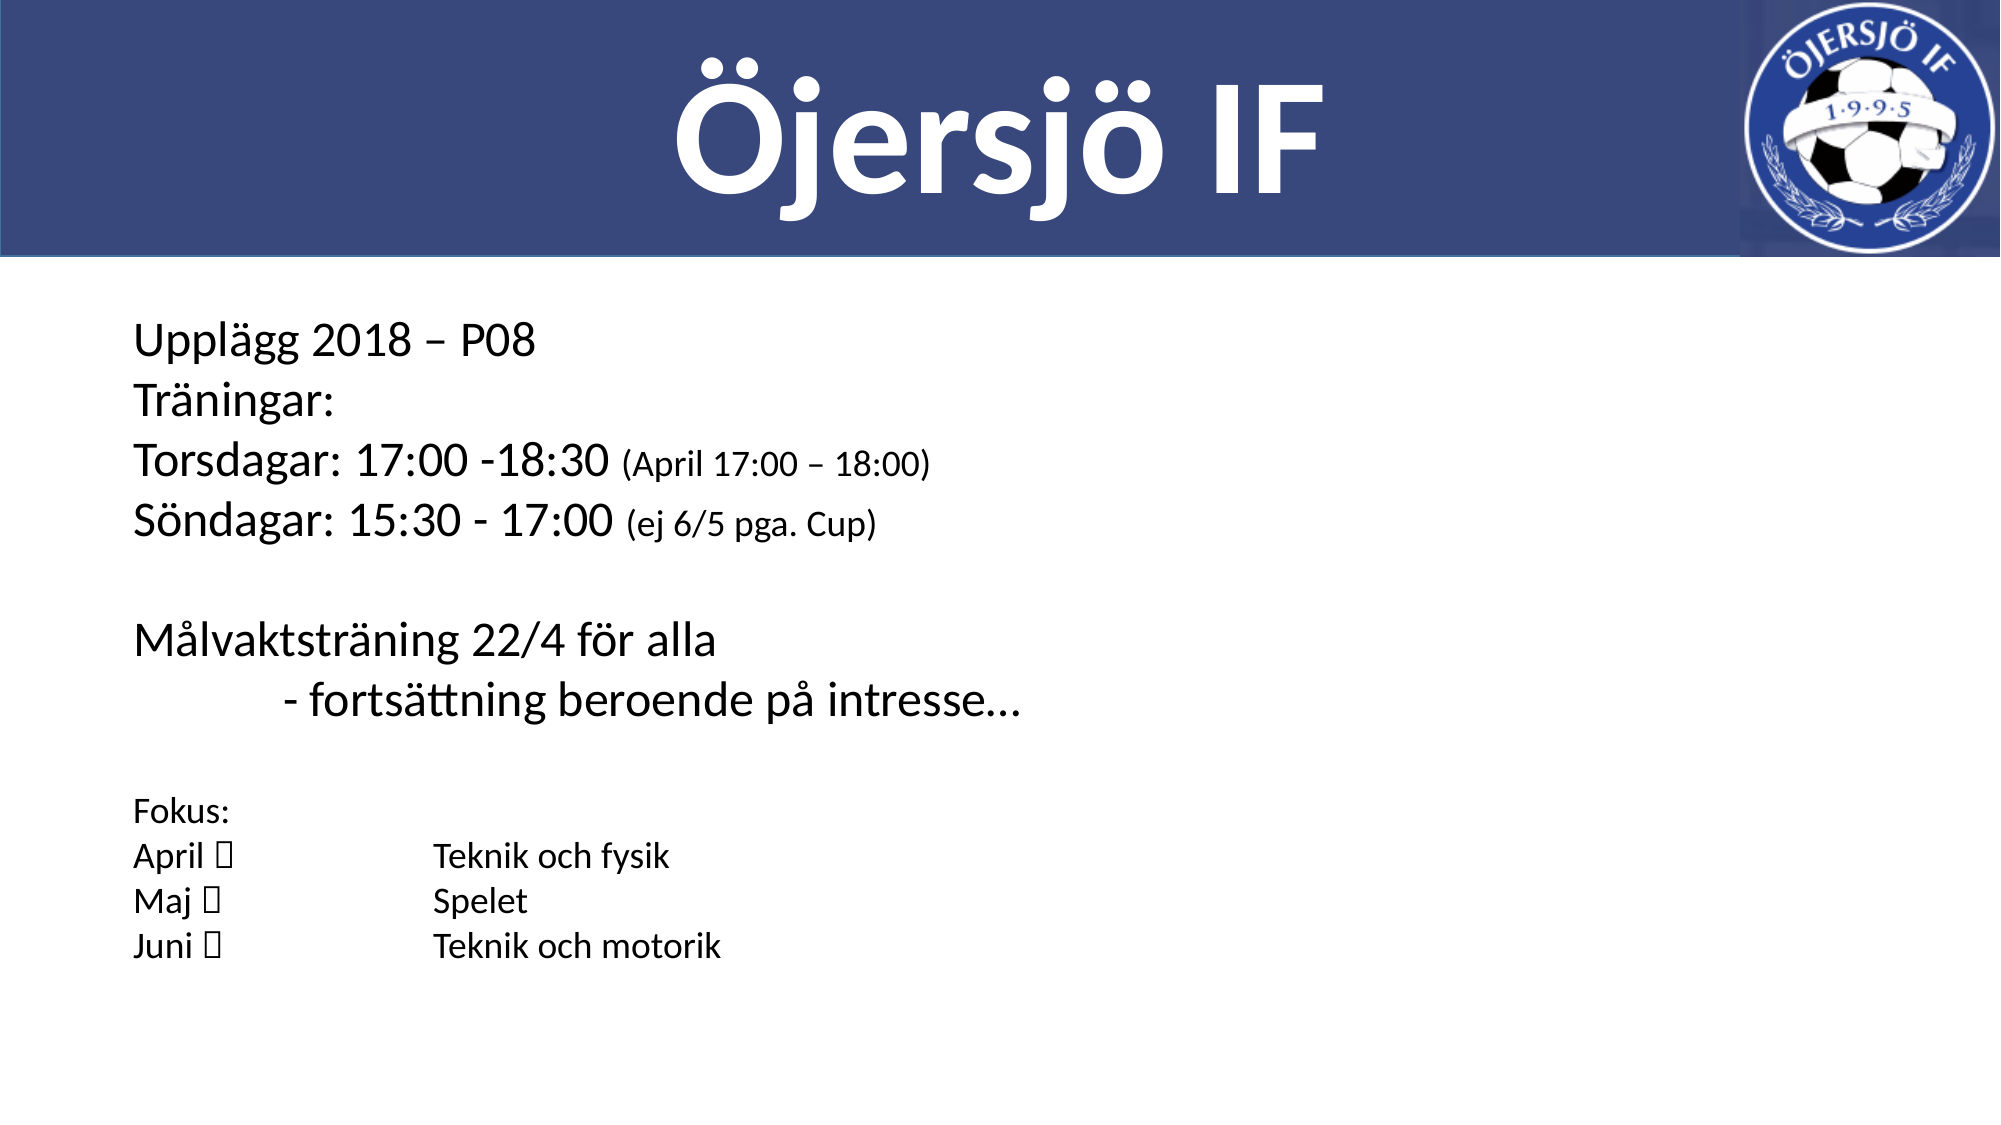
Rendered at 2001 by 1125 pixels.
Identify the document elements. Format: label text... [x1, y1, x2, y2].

picture [1740, 0, 2000, 257]
text_box Öjersjö IF [0, 0, 1740, 257]
text_box Upplägg 2018 – P08 Träningar: Torsdagar: 17:00 -18:30 (April 17:00 – 18:00) Söndagar: 15:30 - 17:00 (ej 6/5 pga. Cup) Målvaktsträning 22/4 för alla - fortsättning beroende på intresse… Fokus: April  Teknik och fysik Maj  Spelet Juni  Teknik och motorik [118, 298, 1796, 1019]
